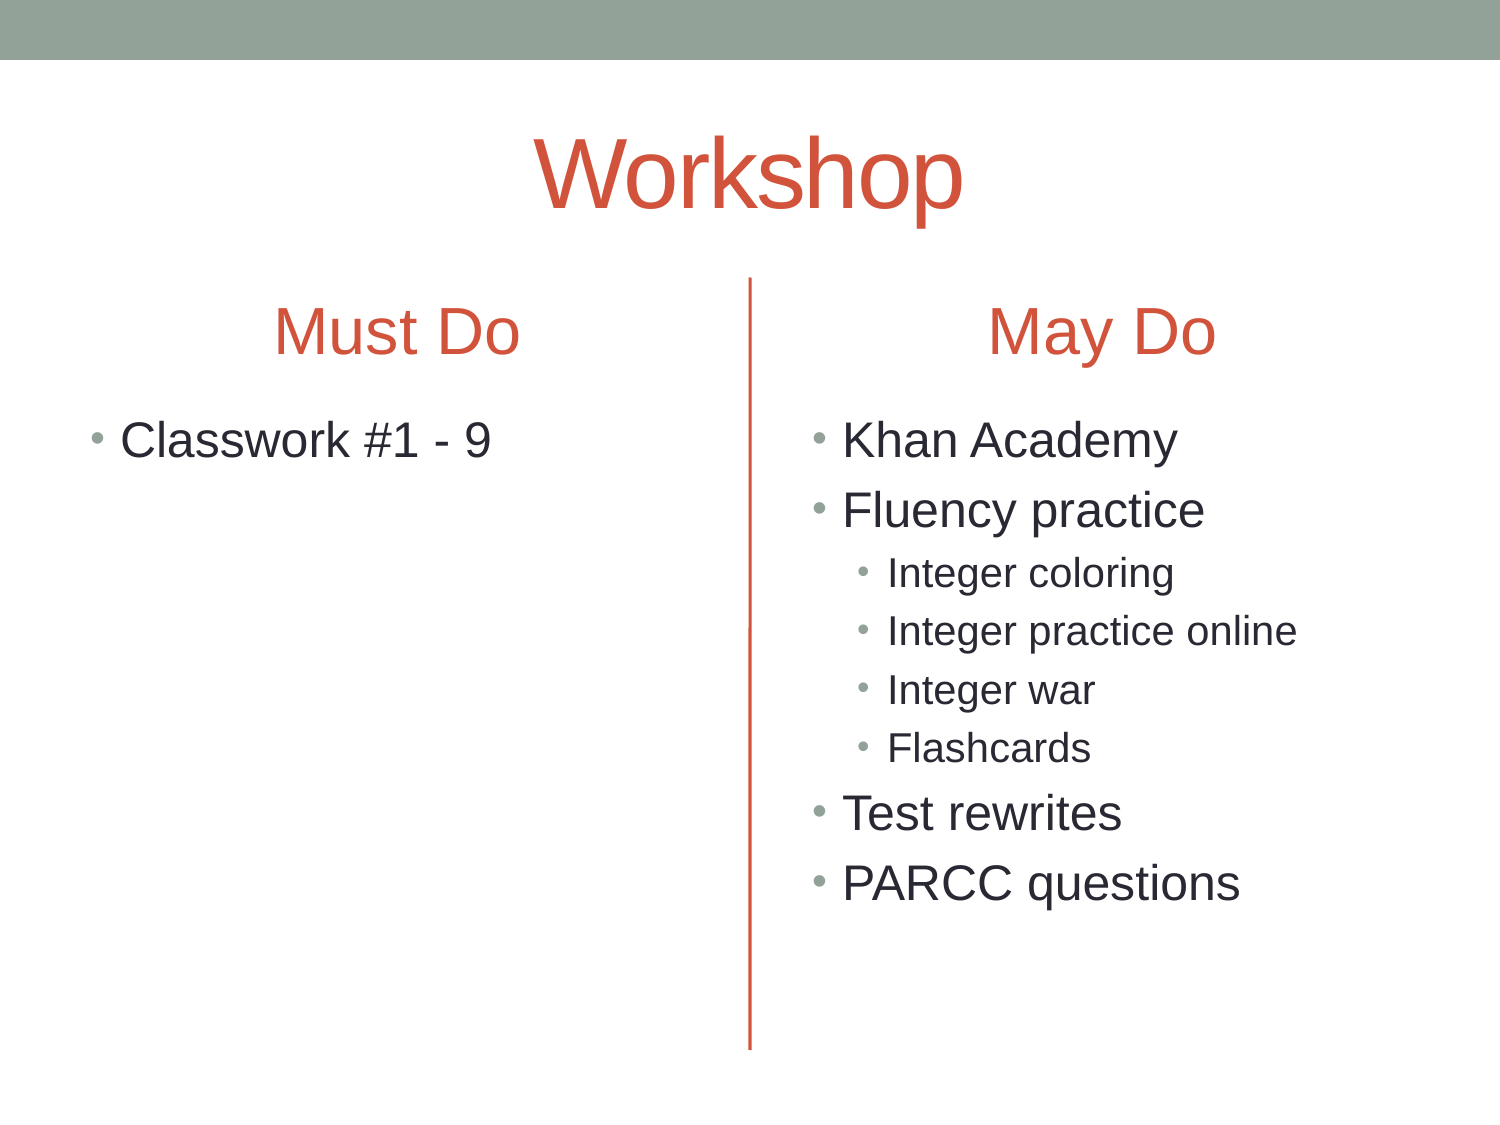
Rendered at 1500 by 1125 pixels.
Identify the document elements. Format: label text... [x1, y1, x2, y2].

list Classwork #1 - 9 [75, 399, 720, 1049]
list May Do [780, 275, 1425, 380]
list Khan Academy Fluency practice Integer coloring Integer practice online Integer war Flashcards Test rewrites PARCC questions [797, 399, 1443, 1049]
list Must Do [75, 275, 720, 380]
title Workshop [75, 87, 1425, 250]
